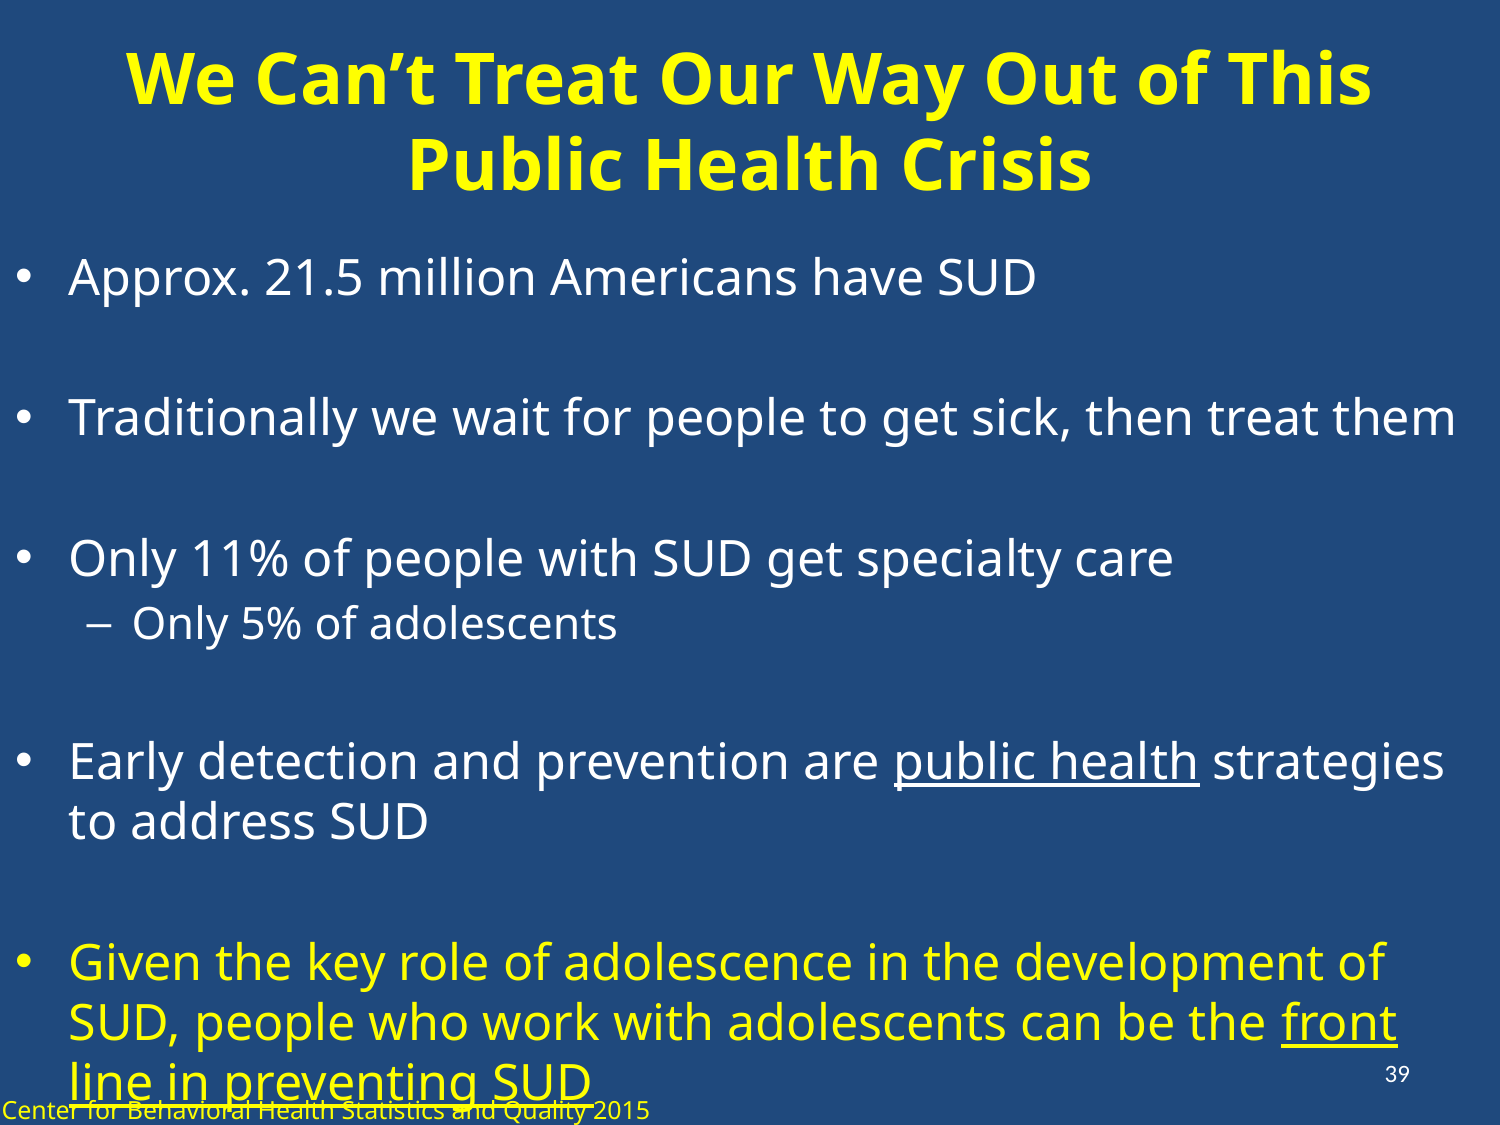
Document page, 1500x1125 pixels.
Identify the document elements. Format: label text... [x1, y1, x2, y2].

slide_number 39 [1074, 1042, 1425, 1103]
text_box Center for Behavioral Health Statistics and Quality 2015 [0, 1087, 666, 1125]
list Approx. 21.5 million Americans have SUD Traditionally we wait for people to get sick, then treat them Only 11% of people with SUD get specialty care Only 5% of adolescents Early detection and prevention are public health strategies to address SUD Given the key role of adolescence in the development of SUD, people who work with adolescents can be the front line in preventing SUD [0, 237, 1500, 1125]
title We Can’t Treat Our Way Out of This Public Health Crisis [0, 24, 1500, 213]
